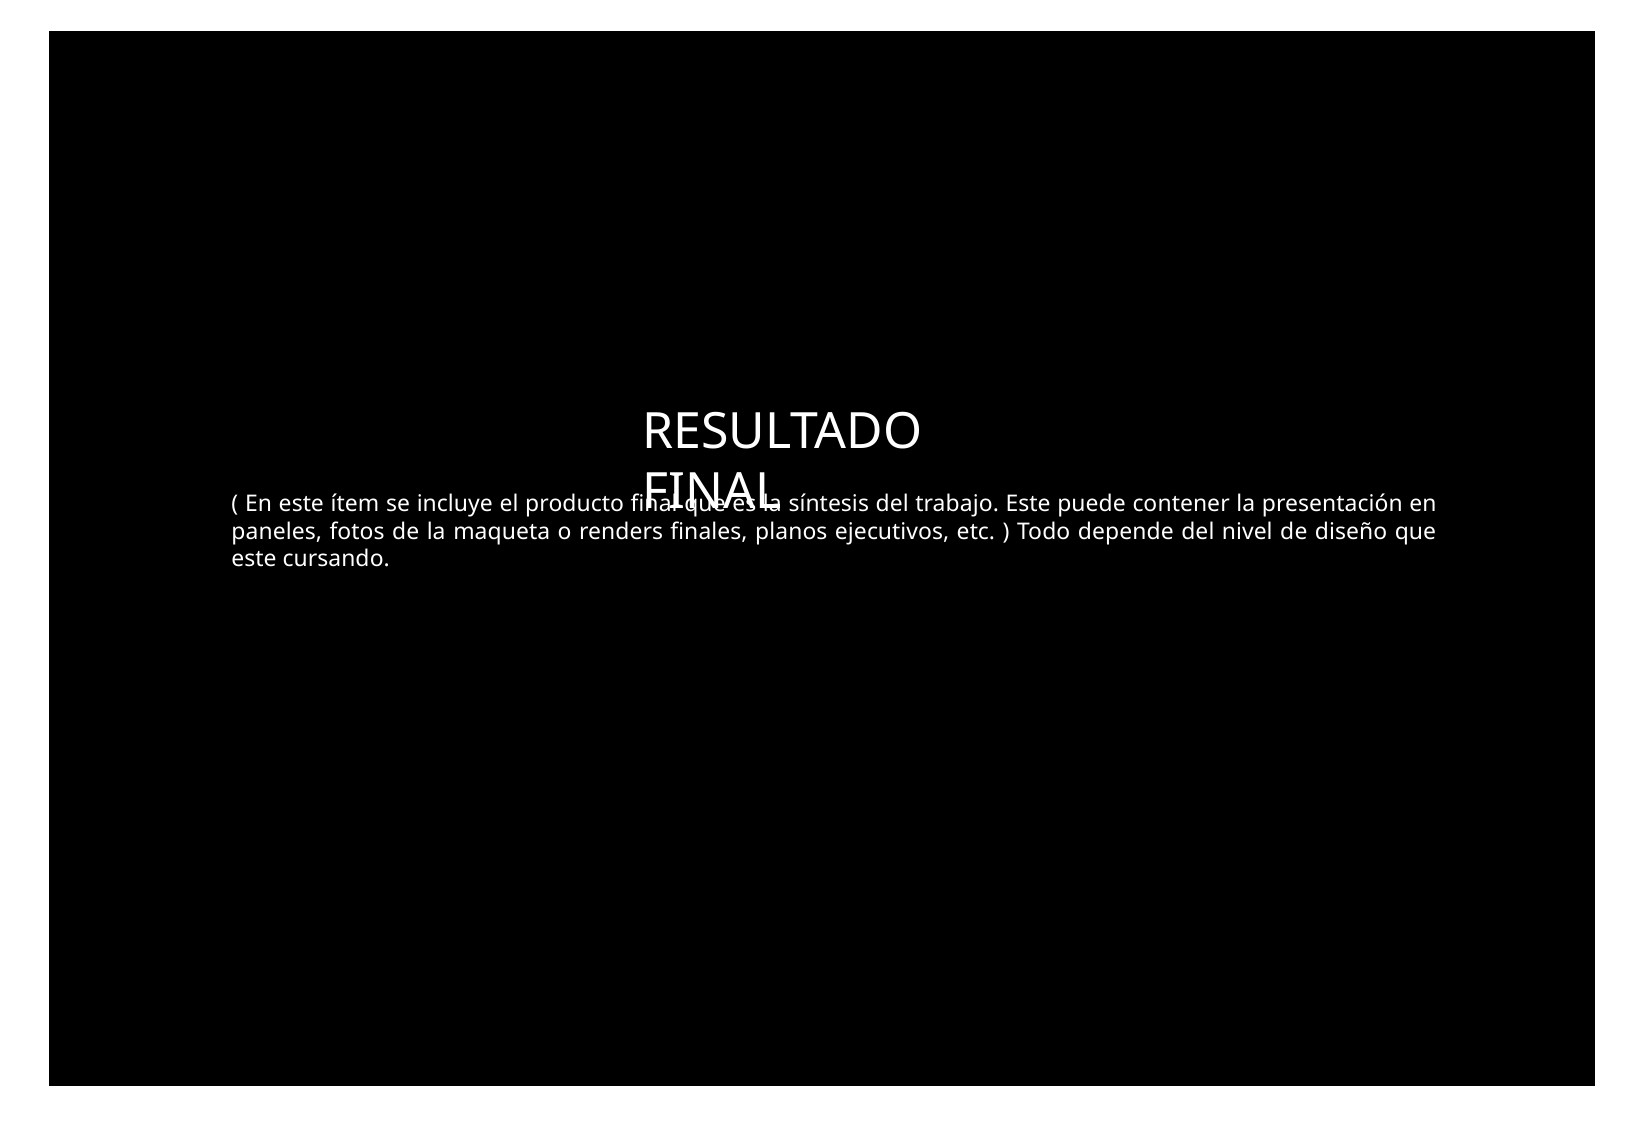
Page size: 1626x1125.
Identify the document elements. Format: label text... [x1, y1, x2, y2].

text_box ( En este ítem se incluye el producto final que es la síntesis del trabajo. Este puede contener la presentación en paneles, fotos de la maqueta o renders finales, planos ejecutivos, etc. ) Todo depende del nivel de diseño que este cursando. [216, 481, 1453, 579]
text_box RESULTADO FINAL [627, 391, 1078, 481]
text_box [49, 31, 1595, 1086]
